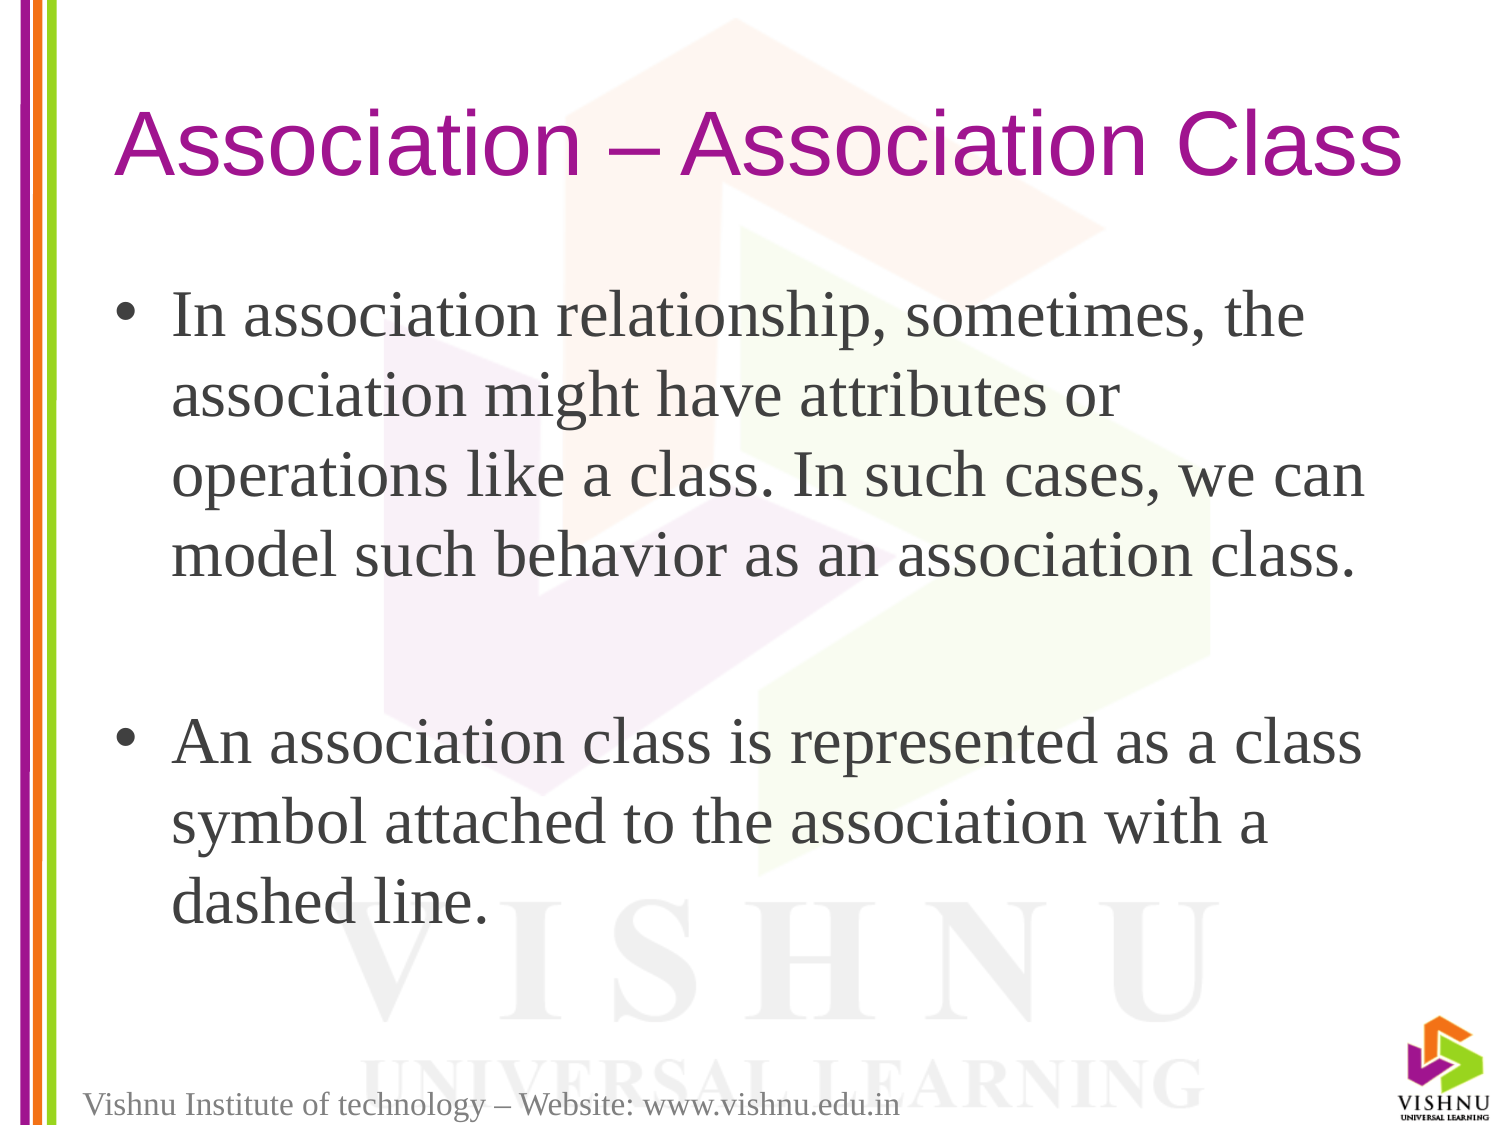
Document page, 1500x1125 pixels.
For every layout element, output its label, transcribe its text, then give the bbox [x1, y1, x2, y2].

picture [1387, 1012, 1500, 1125]
title Association – Association Class [99, 45, 1425, 233]
list In association relationship, sometimes, the association might have attributes or operations like a class. In such cases, we can model such behavior as an association class. An association class is represented as a class symbol attached to the association with a dashed line. [99, 262, 1425, 1005]
